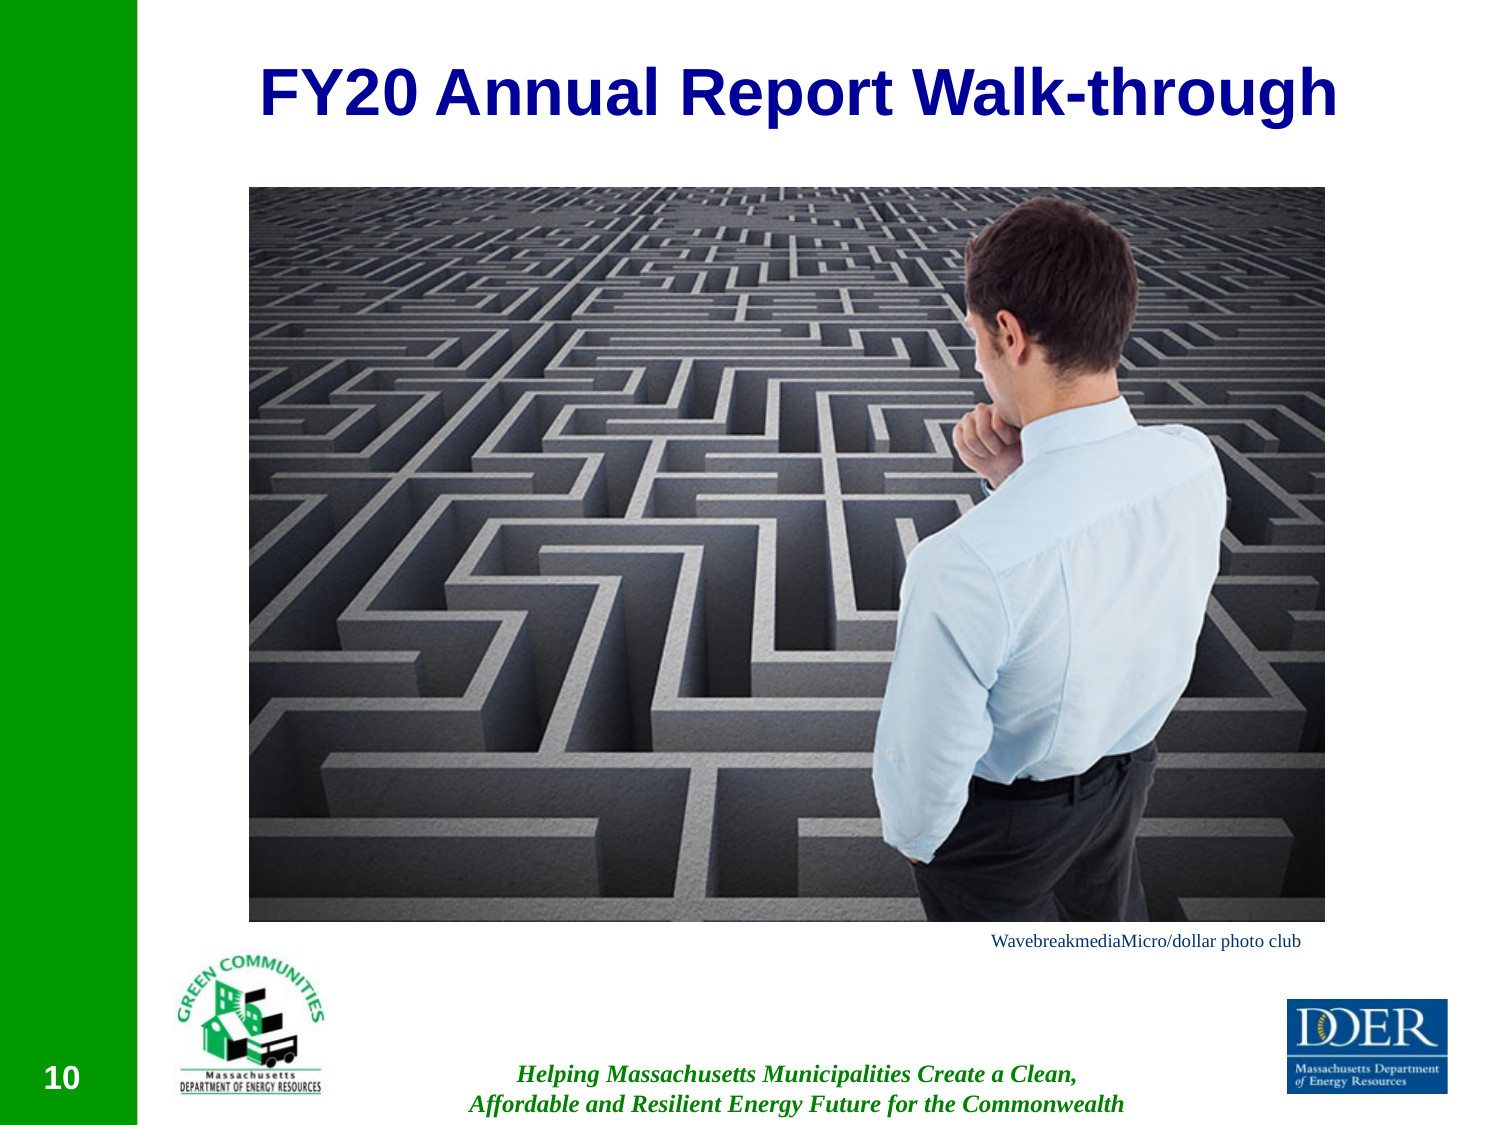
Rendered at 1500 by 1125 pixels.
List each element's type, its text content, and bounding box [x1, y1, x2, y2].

text_box WavebreakmediaMicro/dollar photo club [976, 930, 1317, 959]
picture [174, 949, 327, 1101]
picture [249, 187, 1326, 922]
picture [1287, 999, 1448, 1094]
slide_number 10 [13, 1023, 111, 1105]
title FY20 Annual Report Walk-through [149, 37, 1451, 138]
